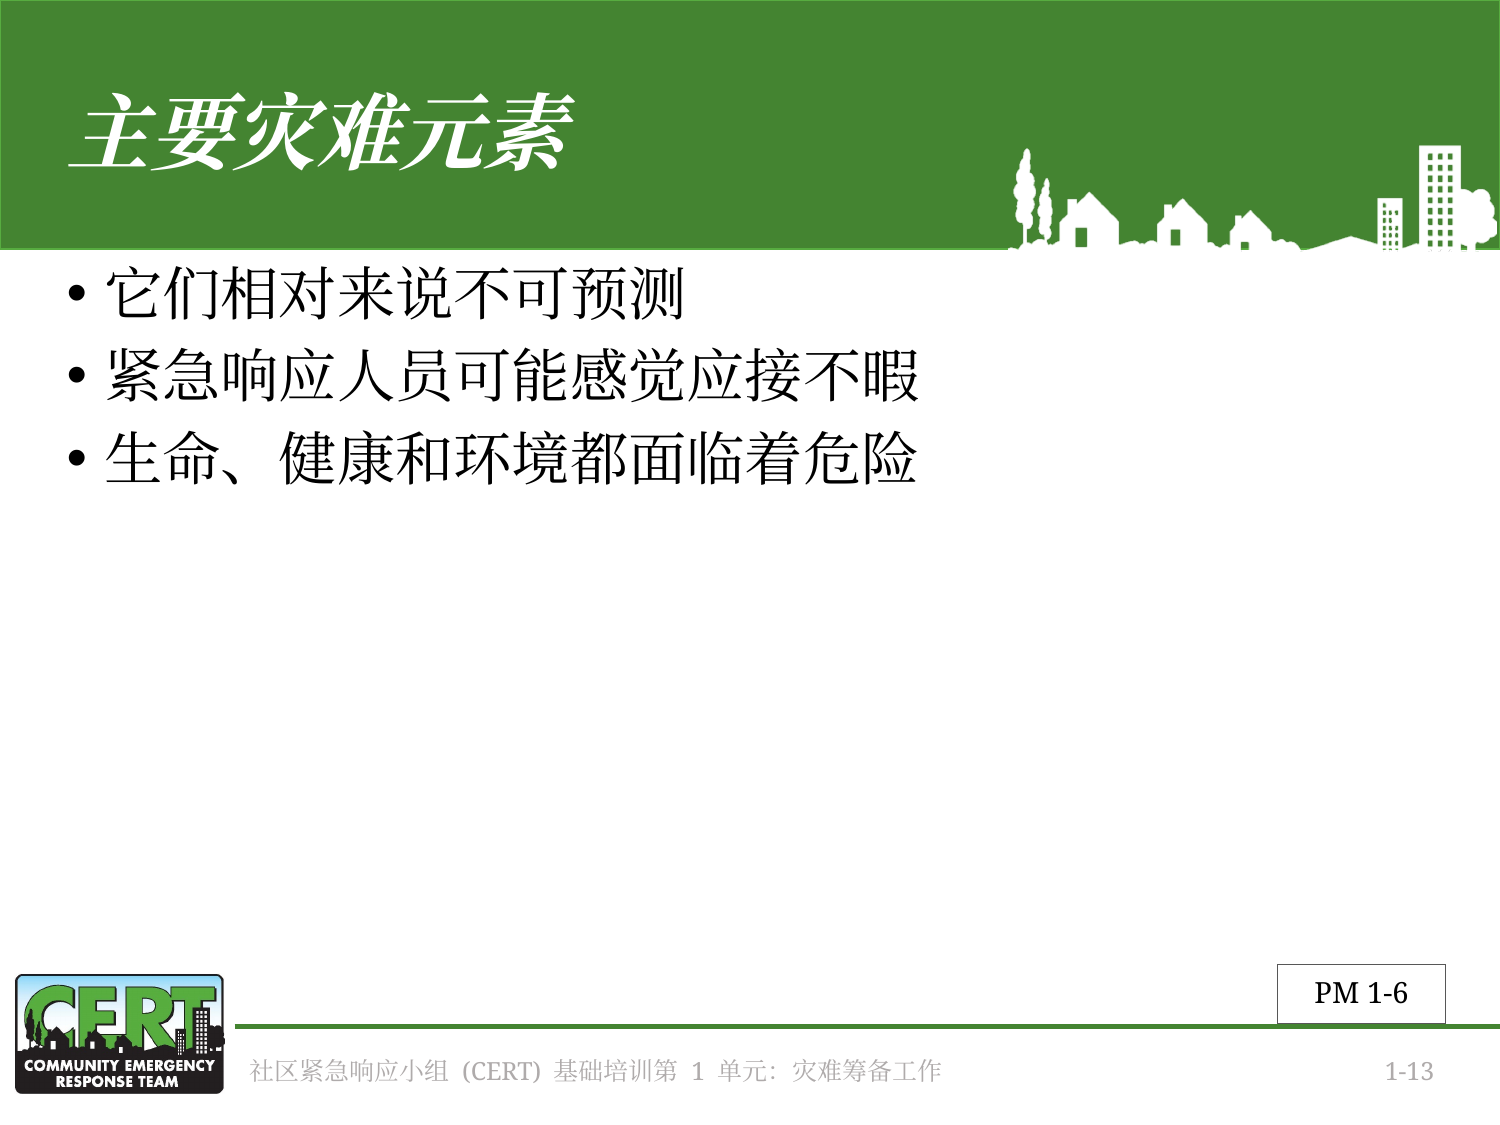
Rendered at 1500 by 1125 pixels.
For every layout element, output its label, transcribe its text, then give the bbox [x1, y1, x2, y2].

title 主要灾难元素 [51, 52, 1005, 220]
list 1-13 [1153, 1047, 1450, 1098]
list 它们相对来说不可预测 紧急响应人员可能感觉应接不暇 生命、健康和环境都面临着危险 [51, 249, 1449, 1034]
picture [14, 973, 225, 1094]
list PM 1-6 [1277, 964, 1446, 1024]
picture [1005, 138, 1500, 252]
list 社区紧急响应小组 (CERT) 基础培训第 1 单元：灾难筹备工作 [234, 1047, 963, 1098]
